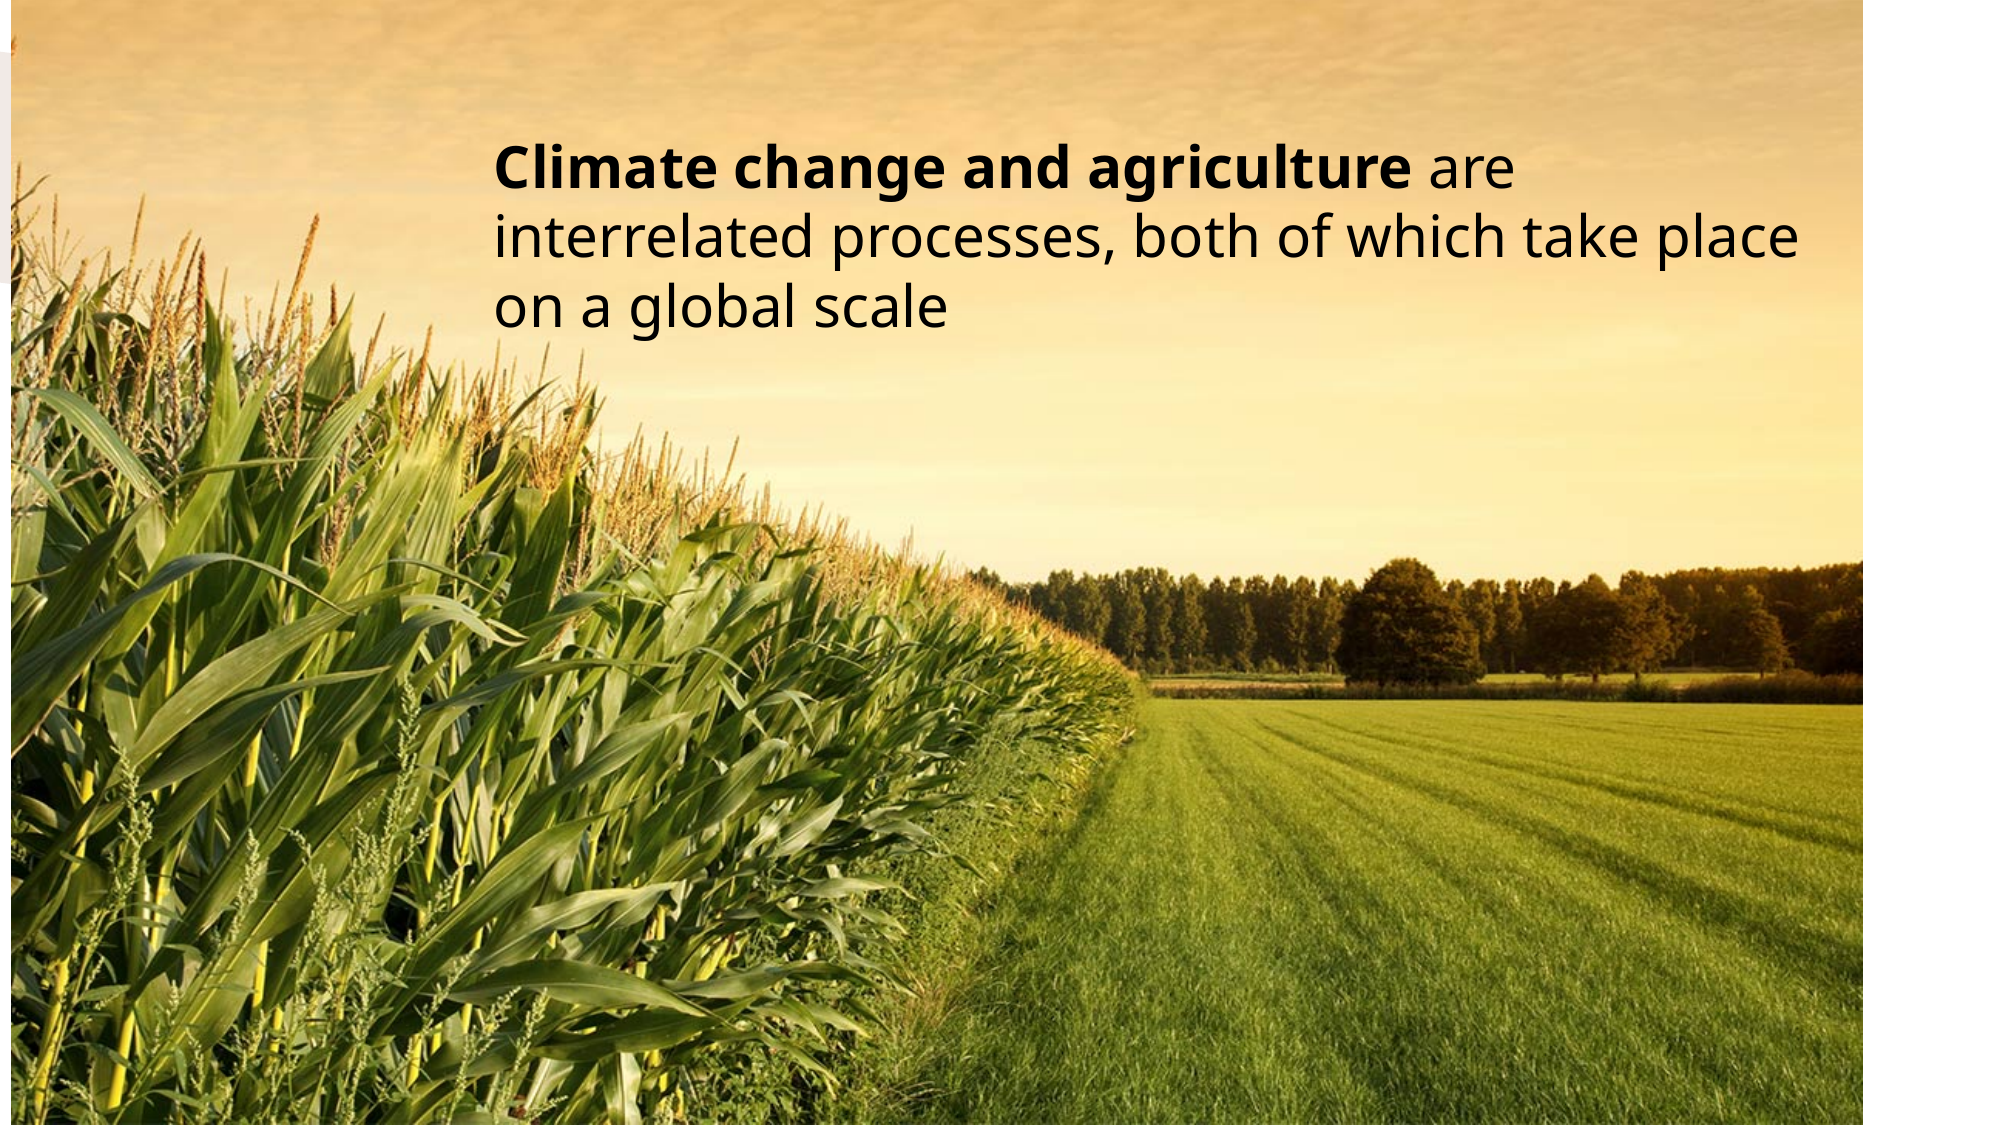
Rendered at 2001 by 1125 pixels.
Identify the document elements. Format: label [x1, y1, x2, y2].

list [11, 0, 1863, 1125]
